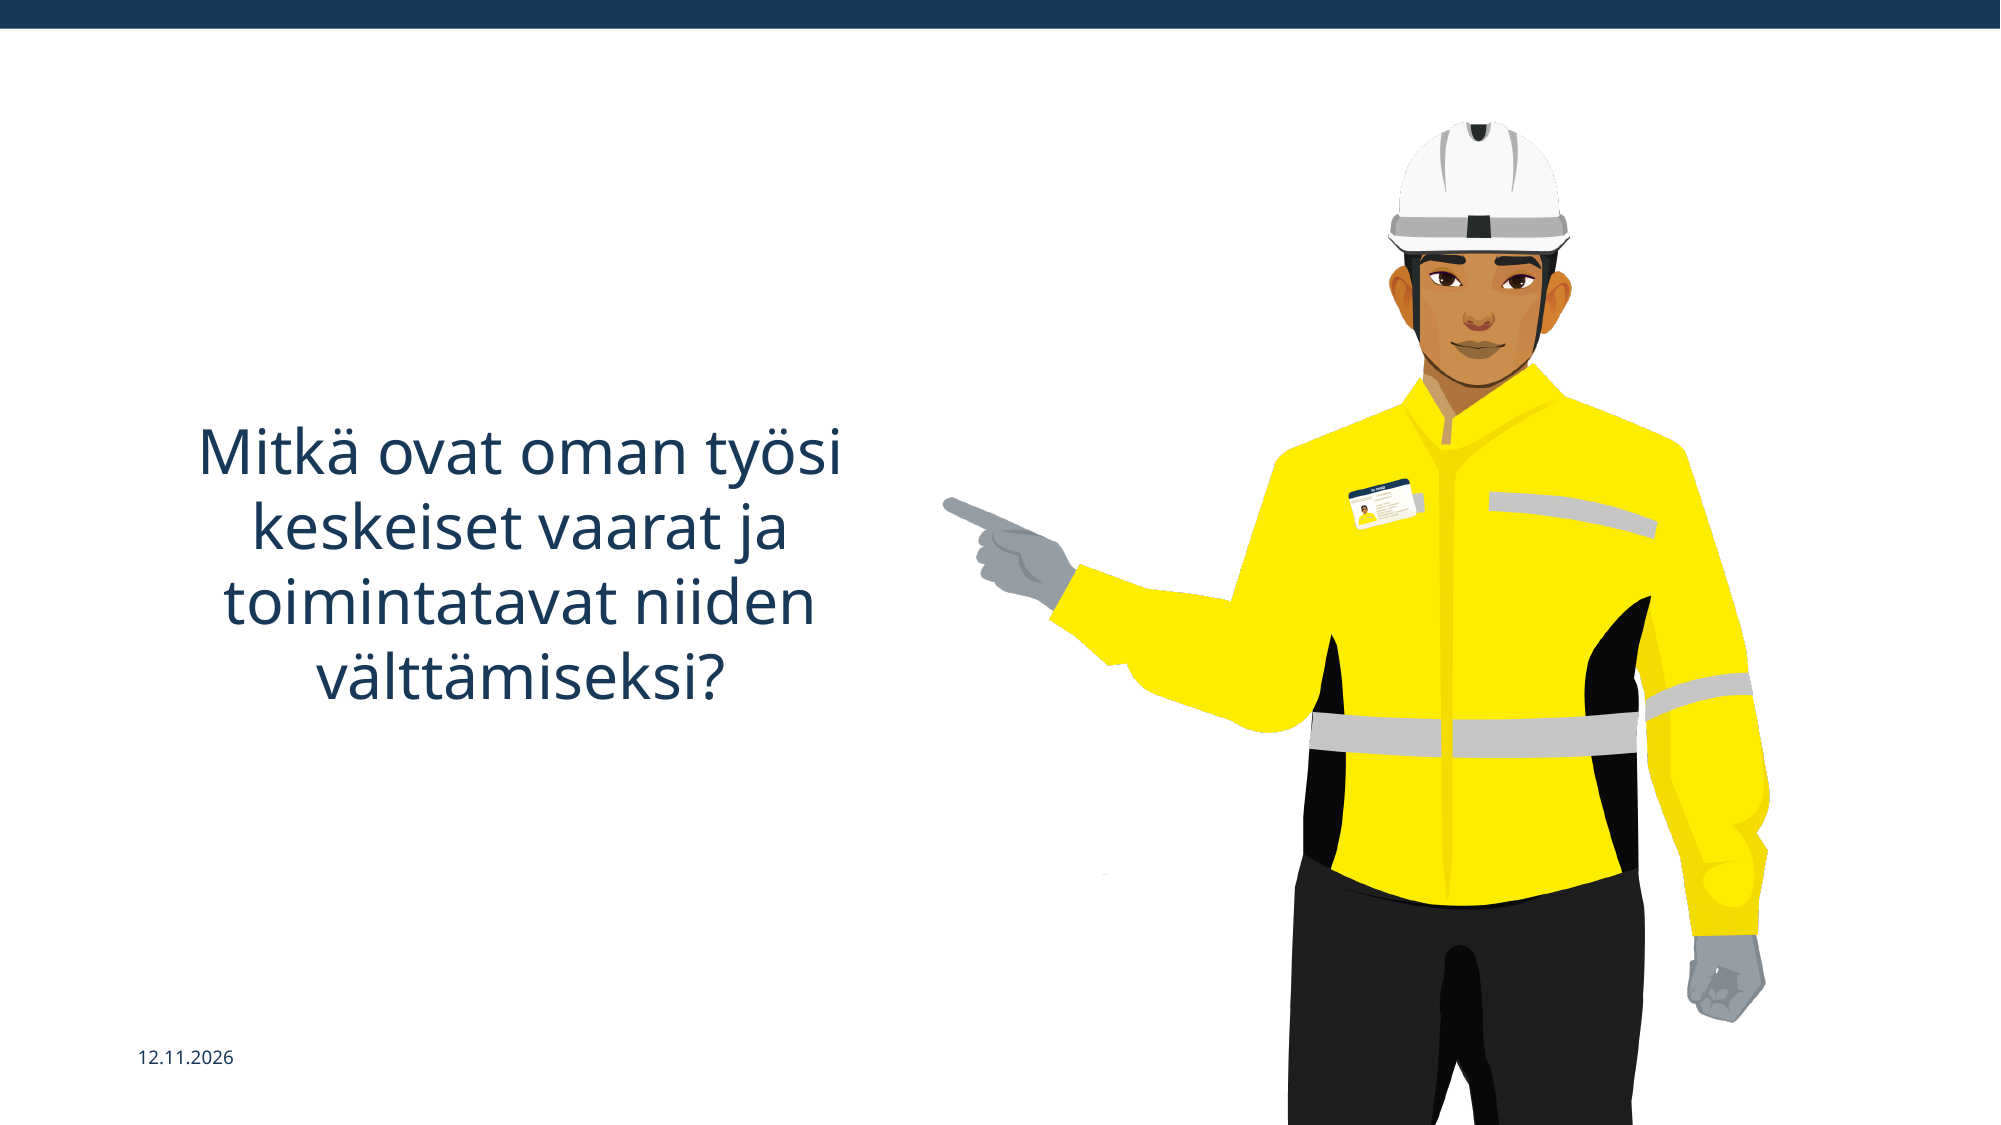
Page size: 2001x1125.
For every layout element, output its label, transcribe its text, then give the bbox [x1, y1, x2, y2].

picture [922, 102, 1781, 1125]
title Mitkä ovat oman työsi keskeiset vaarat ja toimintatavat niiden välttämiseksi? [66, 89, 975, 1035]
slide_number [137, 1046, 339, 1071]
